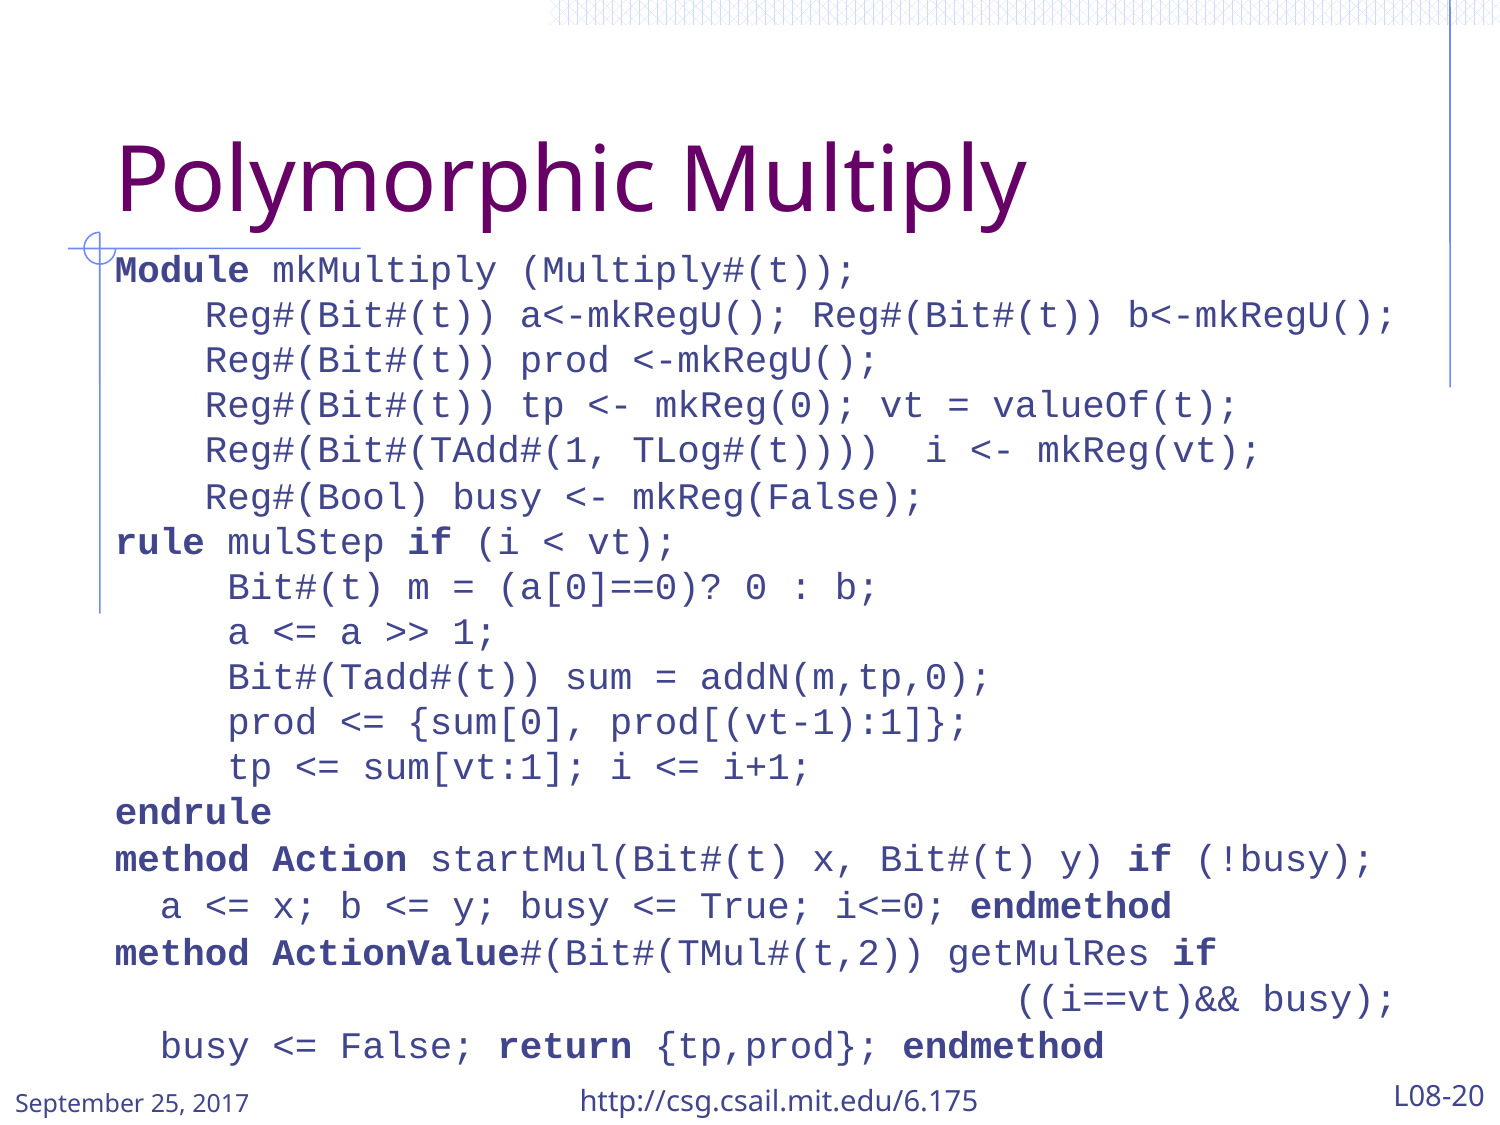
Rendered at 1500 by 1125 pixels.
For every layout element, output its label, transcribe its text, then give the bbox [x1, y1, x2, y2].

title Polymorphic Multiply [99, 49, 1376, 237]
footer http://csg.csail.mit.edu/6.175 [508, 1049, 1051, 1125]
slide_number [0, 1049, 313, 1125]
slide_number L08-20 [1187, 1049, 1500, 1125]
list Module mkMultiply (Multiply#(t)); Reg#(Bit#(t)) a<-mkRegU(); Reg#(Bit#(t)) b<-mkRegU(); Reg#(Bit#(t)) prod <-mkRegU(); Reg#(Bit#(t)) tp <- mkReg(0); vt = valueOf(t); Reg#(Bit#(TAdd#(1, TLog#(t)))) i <- mkReg(vt); Reg#(Bool) busy <- mkReg(False); rule mulStep if (i < vt); Bit#(t) m = (a[0]==0)? 0 : b; a <= a >> 1; Bit#(Tadd#(t)) sum = addN(m,tp,0); prod <= {sum[0], prod[(vt-1):1]}; tp <= sum[vt:1]; i <= i+1; endrule method Action startMul(Bit#(t) x, Bit#(t) y) if (!busy); a <= x; b <= y; busy <= True; i<=0; endmethod method ActionValue#(Bit#(TMul#(t,2)) getMulRes if ((i==vt)&& busy); busy <= False; return {tp,prod}; endmethod [99, 237, 1425, 1094]
